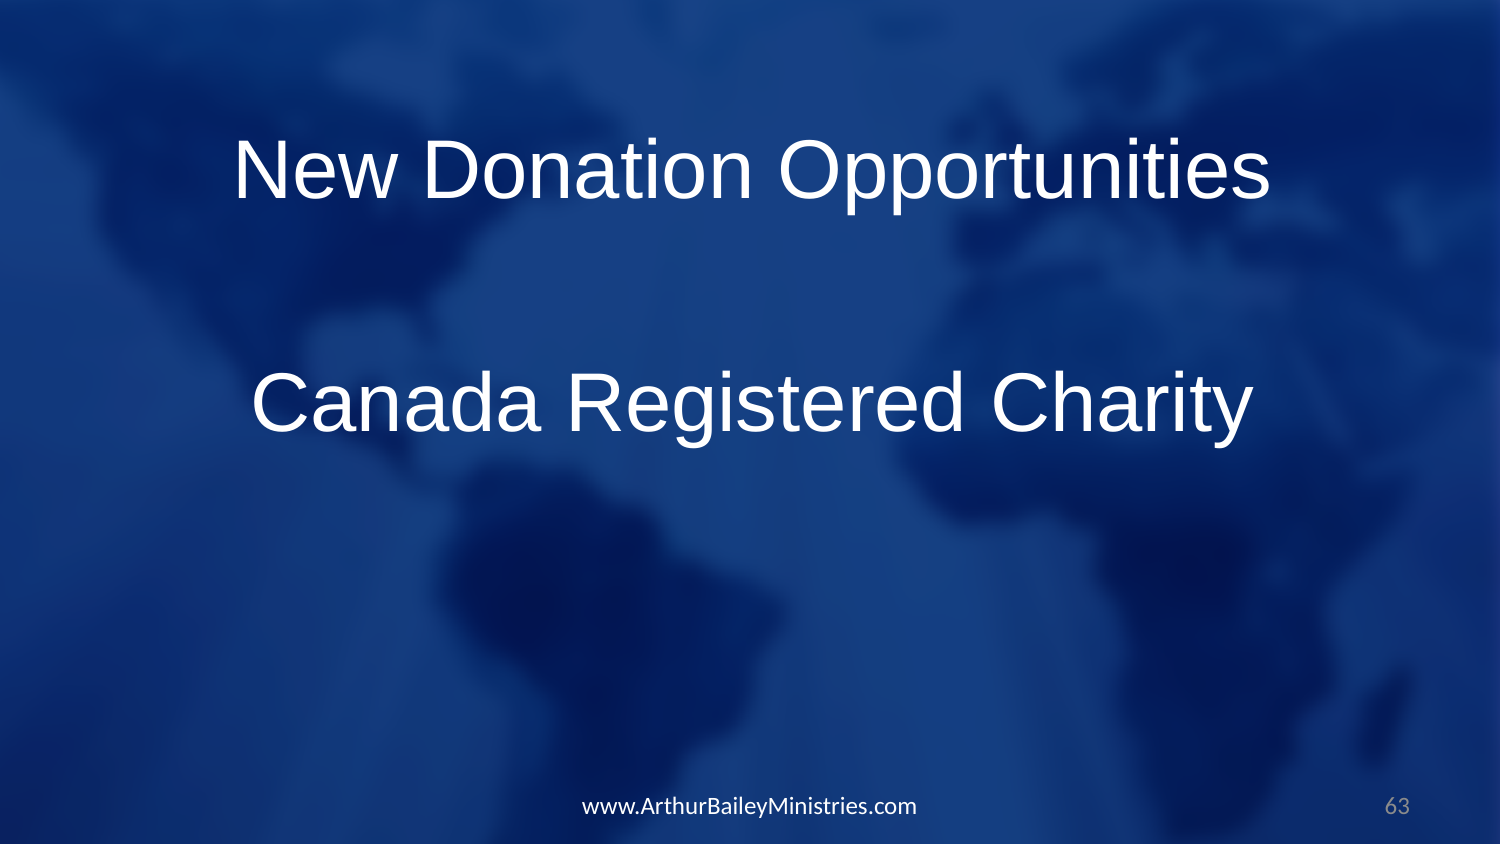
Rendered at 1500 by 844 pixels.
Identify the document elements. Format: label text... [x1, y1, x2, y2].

footer www.ArthurBaileyMinistries.com [512, 782, 988, 827]
picture [0, 0, 1500, 844]
slide_number 63 [1074, 782, 1425, 827]
list New Donation Opportunities Canada Registered Charity [151, 107, 1355, 741]
